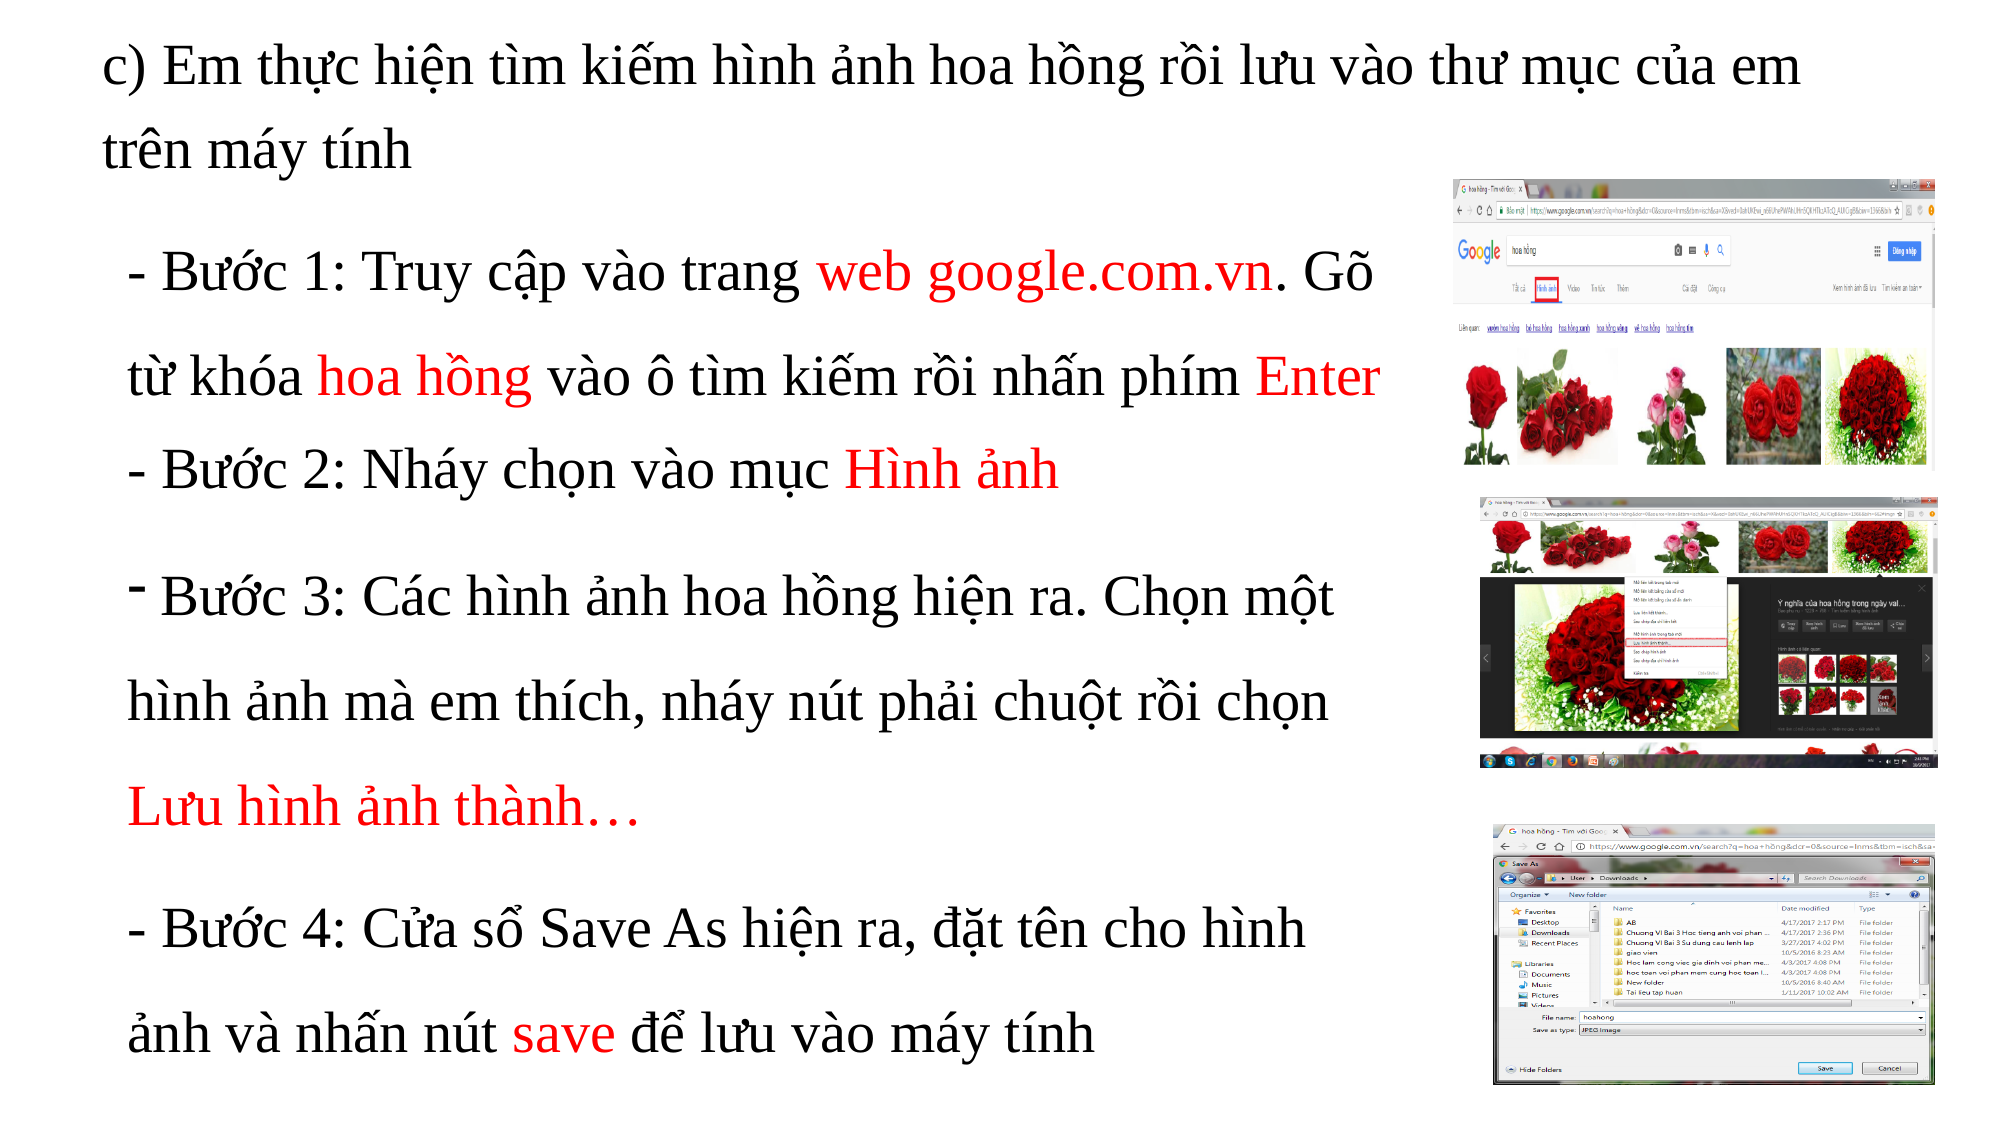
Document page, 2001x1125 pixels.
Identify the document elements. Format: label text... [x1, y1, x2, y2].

picture [1453, 179, 1935, 471]
picture [1480, 497, 1938, 768]
text_box - Bước 1: Truy cập vào trang web google.com.vn. Gõ từ khóa hoa hồng vào ô tìm kiếm rồi nhấn phím Enter [112, 189, 1445, 415]
text_box - Bước 2: Nháy chọn vào mục Hình ảnh [112, 423, 1219, 508]
text_box c) Em thực hiện tìm kiếm hình ảnh hoa hồng rồi lưu vào thư mục của em trên máy tính [87, 4, 1925, 188]
picture [1493, 824, 1935, 1085]
text_box Bước 3: Các hình ảnh hoa hồng hiện ra. Chọn một hình ảnh mà em thích, nháy nút phải chuột rồi chọn Lưu hình ảnh thành… [112, 515, 1439, 950]
text_box - Bước 4: Cửa sổ Save As hiện ra, đặt tên cho hình ảnh và nhấn nút save để lưu vào máy tính [112, 950, 1342, 1072]
